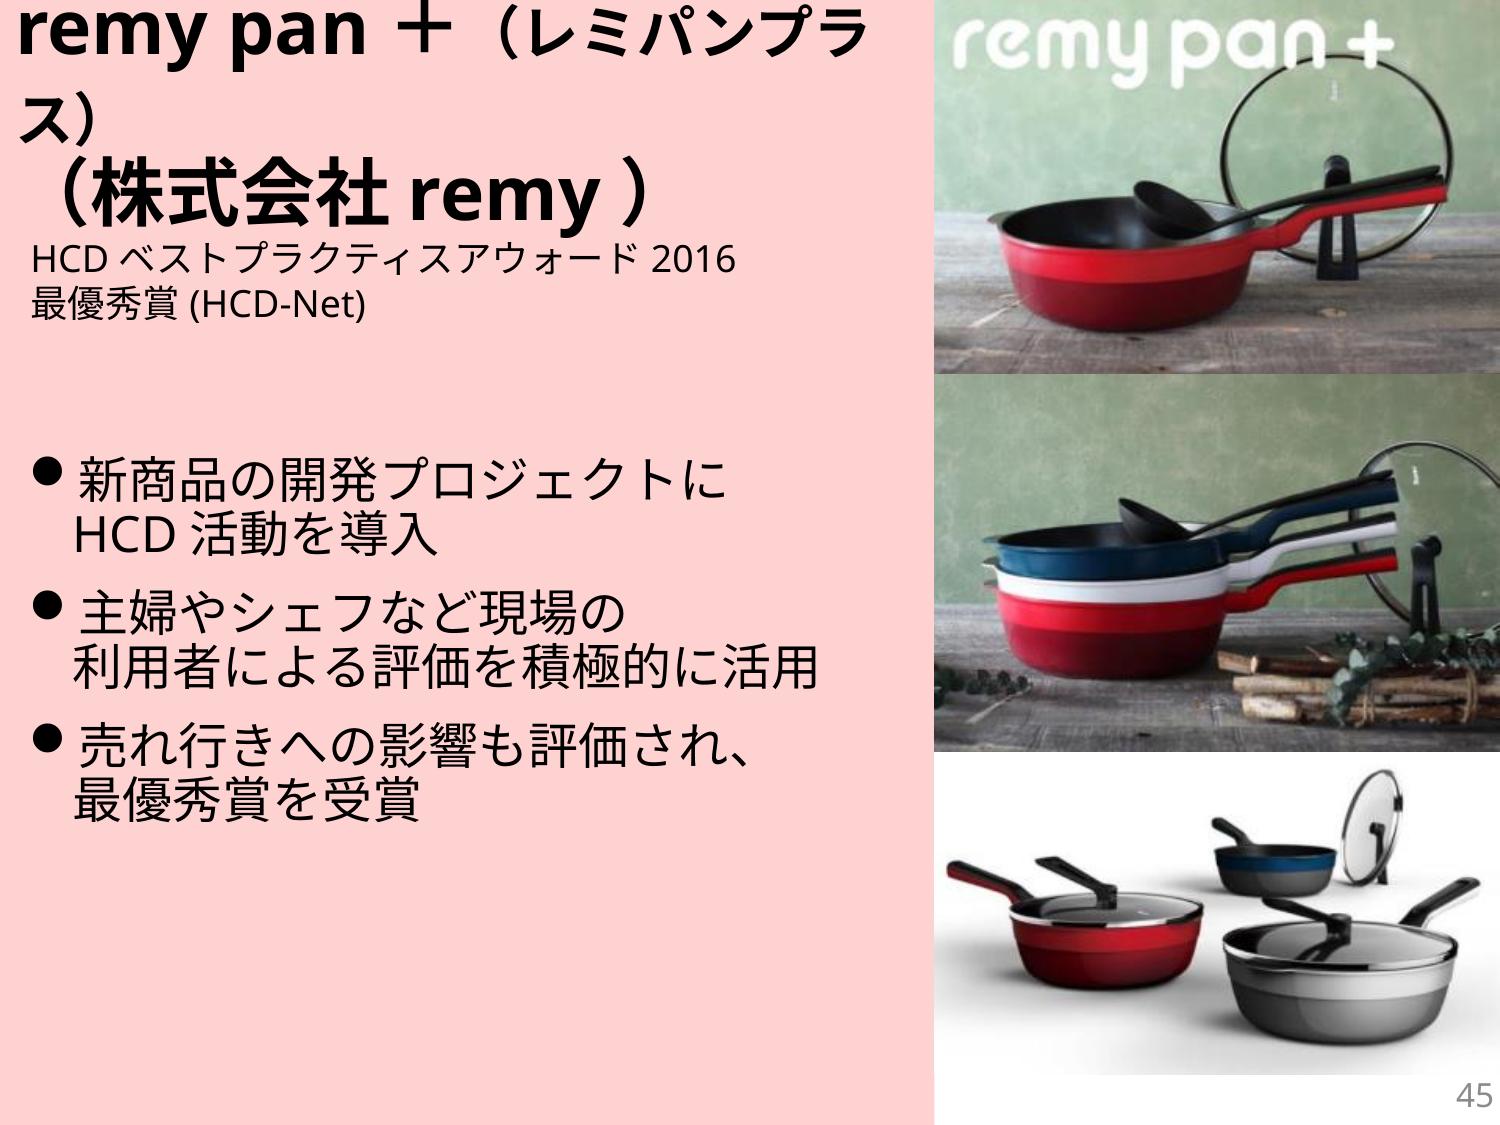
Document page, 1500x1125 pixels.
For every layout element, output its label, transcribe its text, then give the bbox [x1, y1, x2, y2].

text_box HCDベストプラクティスアウォード2016 最優秀賞(HCD-Net) [15, 227, 882, 332]
title remy pan＋（レミパンプラス） （株式会社remy） [0, 12, 928, 186]
picture [934, 0, 1500, 1075]
slide_number 45 [1411, 1082, 1500, 1125]
text_box 新商品の開発プロジェクトに HCD活動を導入 主婦やシェフなど現場の 利用者による評価を積極的に活用 売れ行きへの影響も評価され、 最優秀賞を受賞 [15, 440, 913, 1100]
